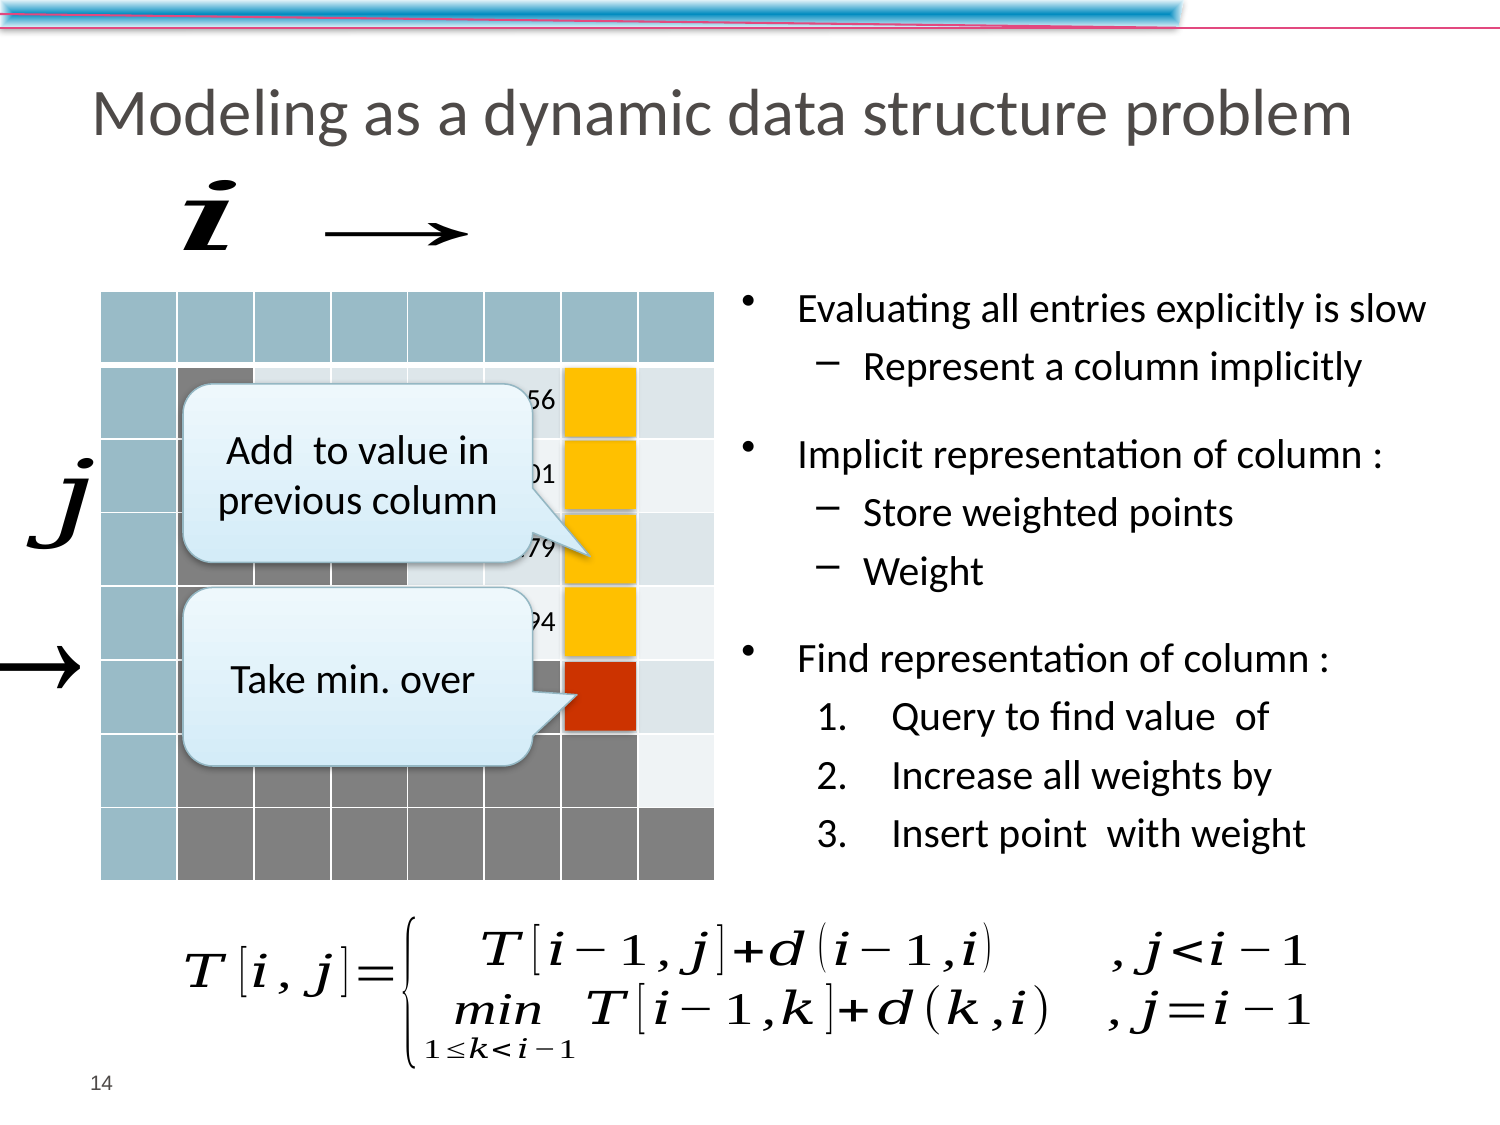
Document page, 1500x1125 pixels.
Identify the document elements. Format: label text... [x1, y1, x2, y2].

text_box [564, 367, 637, 657]
text_box [564, 663, 637, 732]
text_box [0, 444, 109, 741]
title Modeling as a dynamic data structure problem [76, 57, 1427, 161]
slide_number 14 [75, 1069, 396, 1115]
